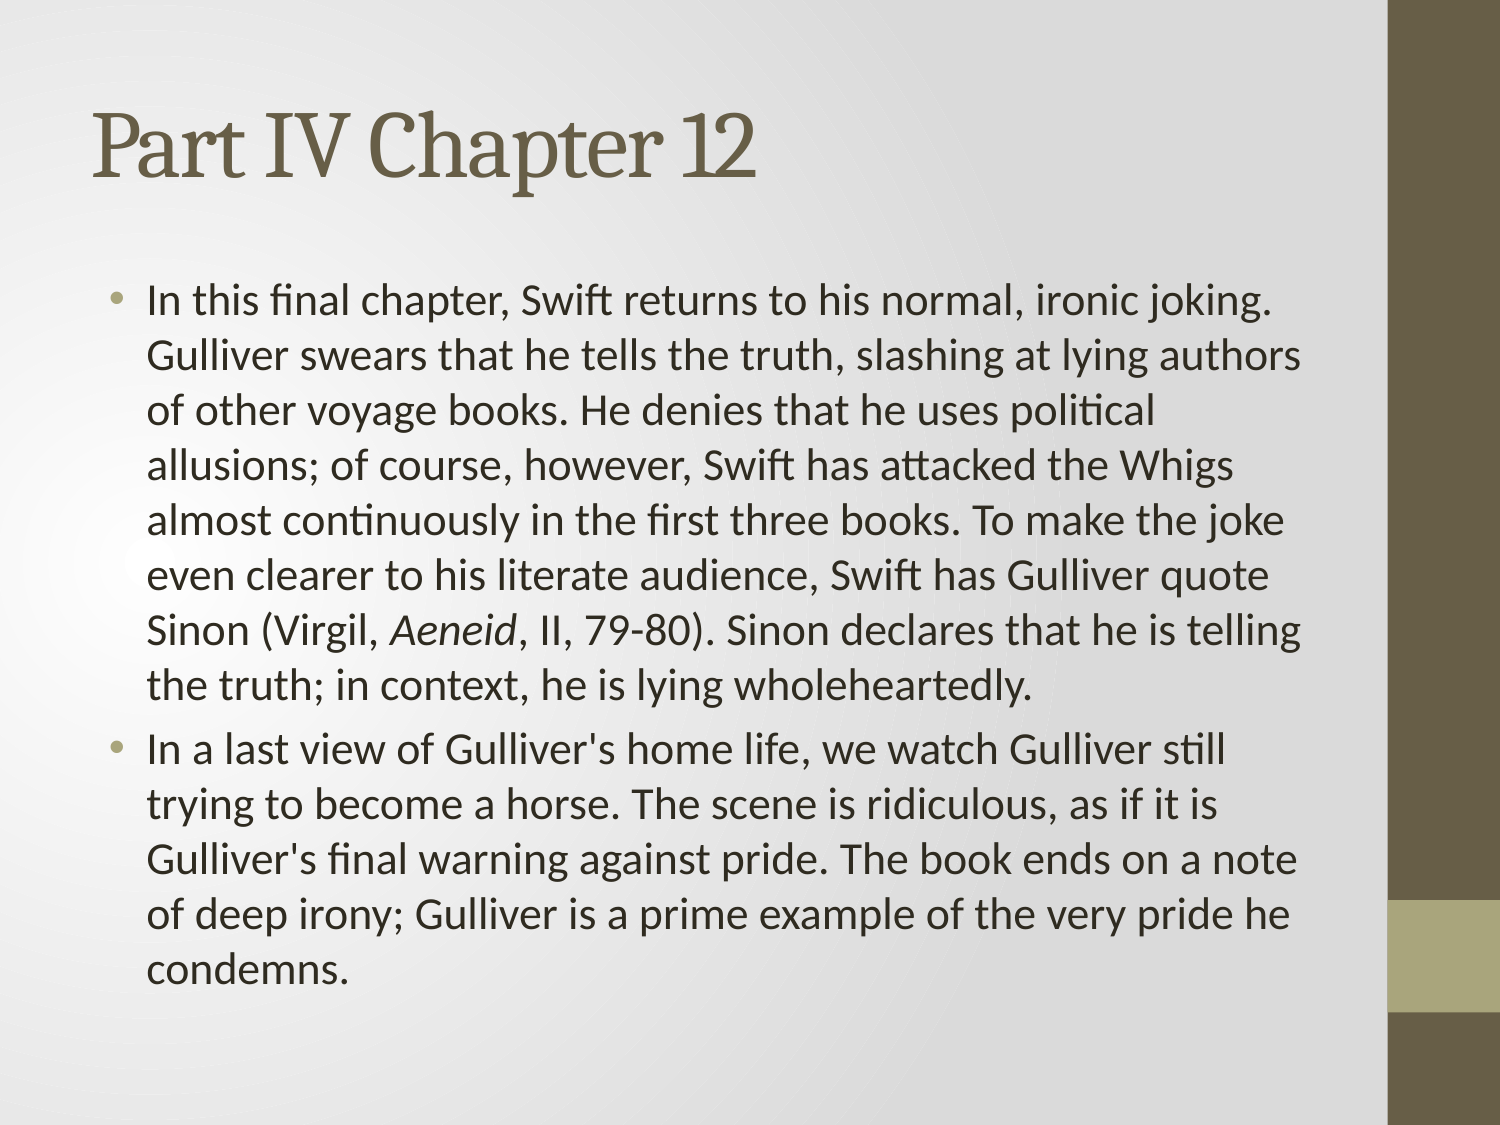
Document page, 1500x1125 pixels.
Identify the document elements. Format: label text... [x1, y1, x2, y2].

title Part IV Chapter 12 [75, 45, 1325, 233]
list In this final chapter, Swift returns to his normal, ironic joking. Gulliver swears that he tells the truth, slashing at lying authors of other voyage books. He denies that he uses political allusions; of course, however, Swift has attacked the Whigs almost continuously in the first three books. To make the joke even clearer to his literate audience, Swift has Gulliver quote Sinon (Virgil, Aeneid, II, 79-80). Sinon declares that he is telling the truth; in context, he is lying wholeheartedly. In a last view of Gulliver's home life, we watch Gulliver still trying to become a horse. The scene is ridiculous, as if it is Gulliver's final warning against pride. The book ends on a note of deep irony; Gulliver is a prime example of the very pride he condemns. [75, 262, 1325, 1050]
